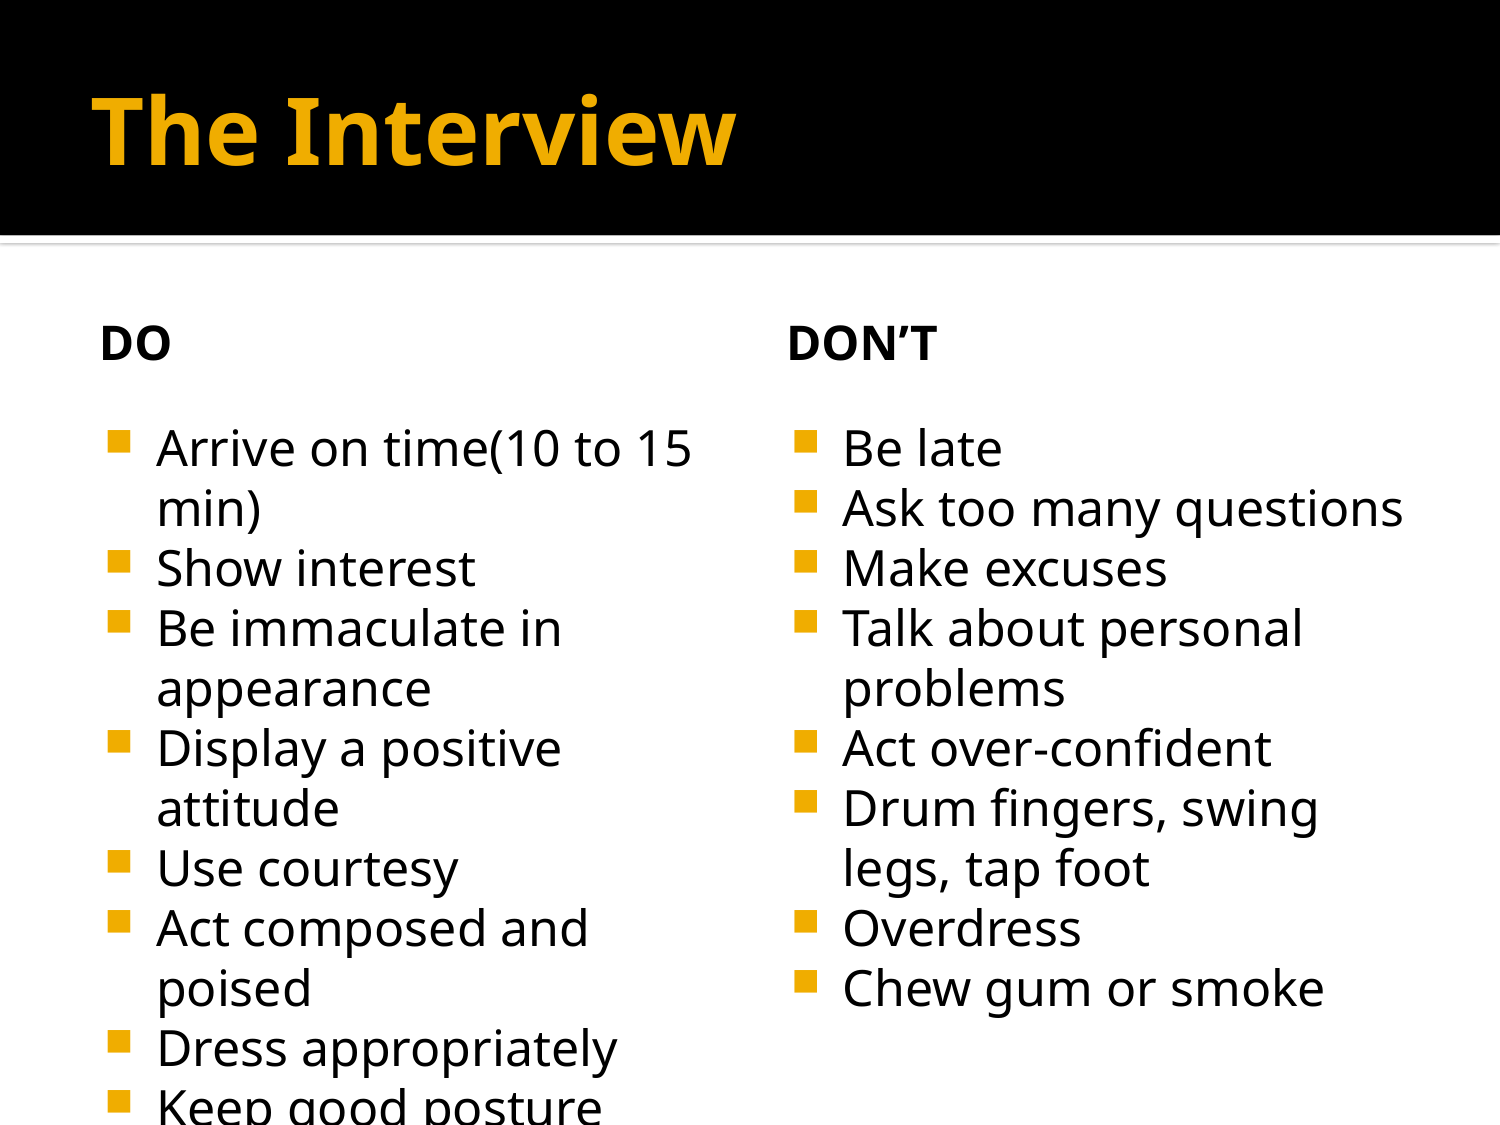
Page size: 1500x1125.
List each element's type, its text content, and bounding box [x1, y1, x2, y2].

title The Interview [75, 24, 1425, 231]
list Be late Ask too many questions Make excuses Talk about personal problems Act over-confident Drum fingers, swing legs, tap foot Overdress Chew gum or smoke [761, 401, 1425, 1050]
list Don’t [761, 278, 1425, 396]
list Do [75, 278, 738, 396]
list Arrive on time(10 to 15 min) Show interest Be immaculate in appearance Display a positive attitude Use courtesy Act composed and poised Dress appropriately Keep good posture [75, 401, 738, 1050]
